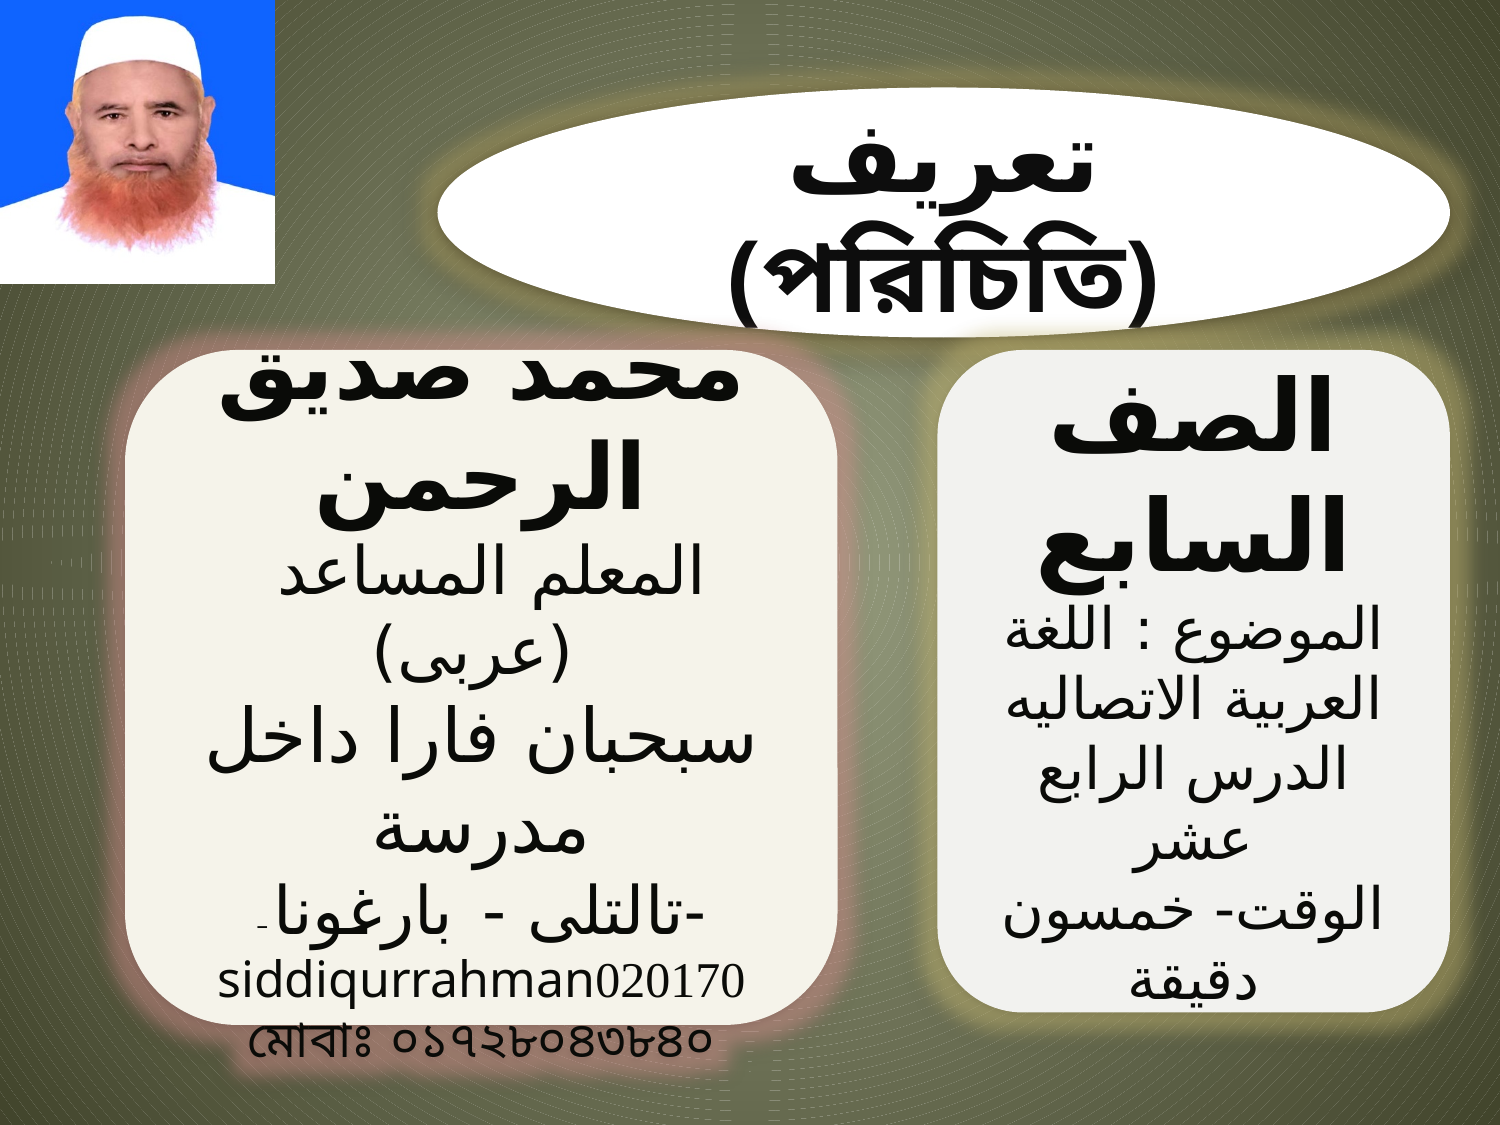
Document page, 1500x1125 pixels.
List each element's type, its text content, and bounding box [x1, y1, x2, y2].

text_box محمد صديق الرحمن المعلم المساعد (عربى) سبحبان فارا داخل مدرسة – تالتلى - بارغونا-siddiqurrahman020170 মোবাঃ ০১৭২৮০৪৩৮৪০ [122, 347, 840, 1028]
picture [0, 0, 276, 284]
text_box الصف السابع الموضوع : اللغة العربية الاتصاليه الدرس الرابع عشر الوقت- خمسون دقيقة [935, 347, 1453, 1015]
text_box تعريف (পরিচিতি) [435, 85, 1453, 340]
text_box مرحبا بكم جميعا [698, 324, 792, 334]
